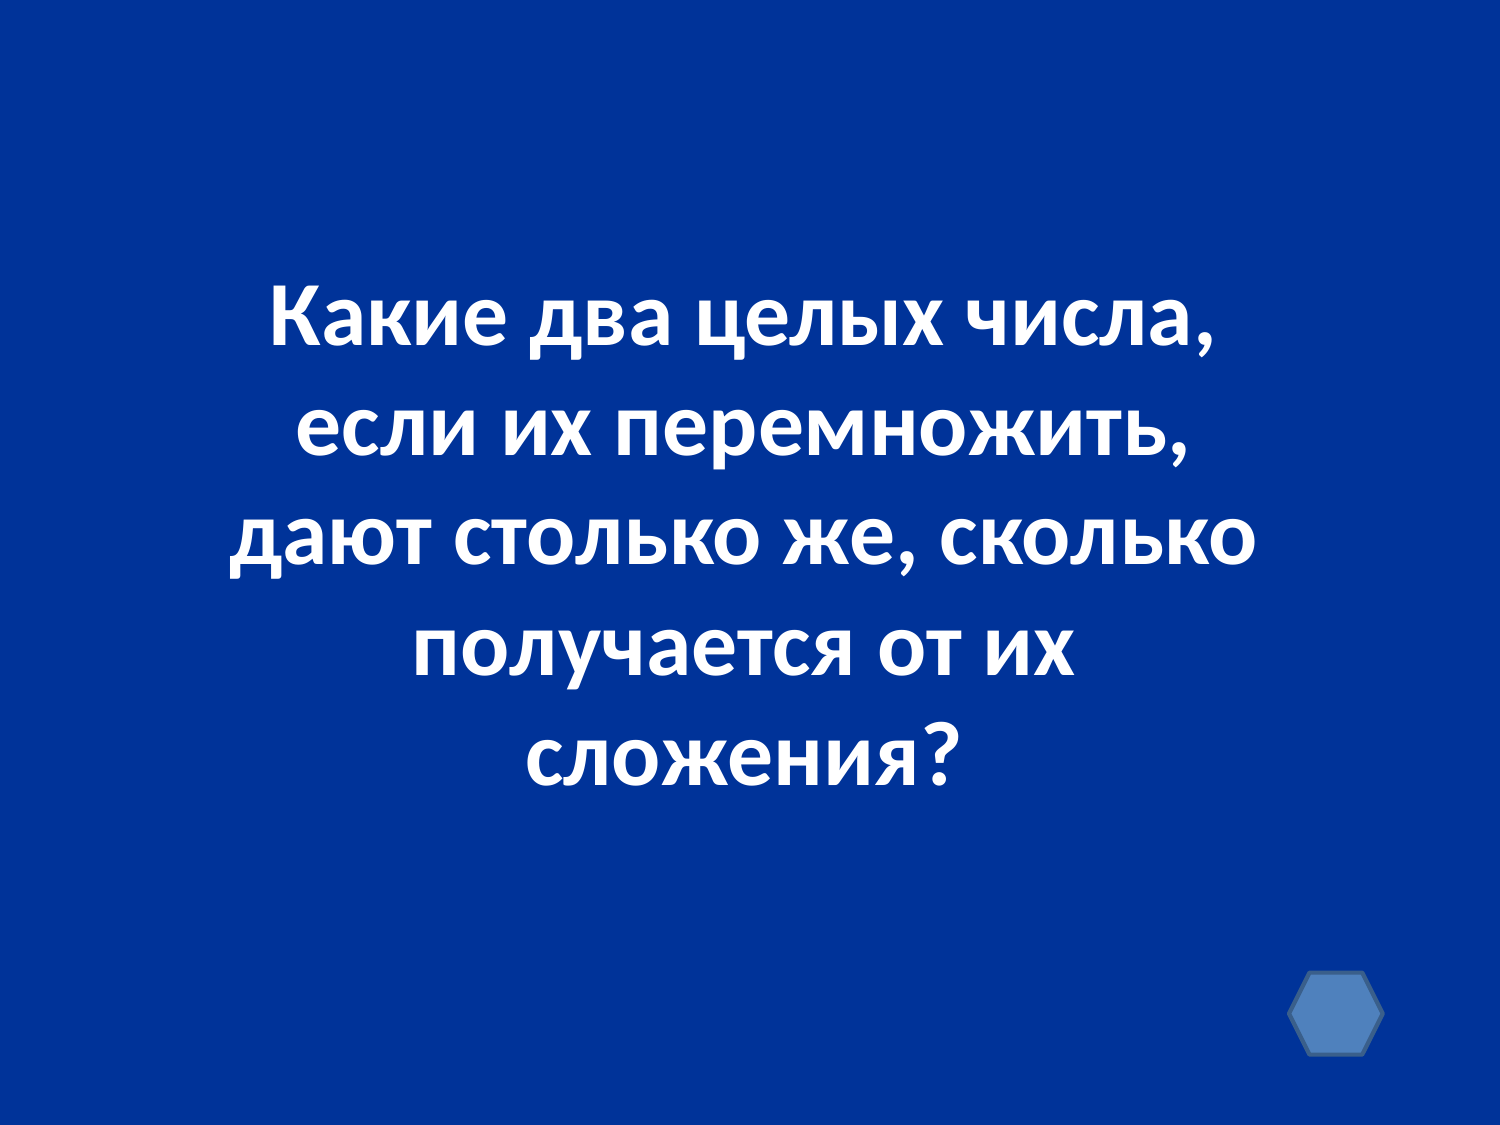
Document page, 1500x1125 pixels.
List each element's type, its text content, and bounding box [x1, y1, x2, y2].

text_box Какие два целых числа, если их перемножить, дают столько же, сколько получается от их сложения? [175, 246, 1313, 811]
text_box [1287, 970, 1385, 1057]
